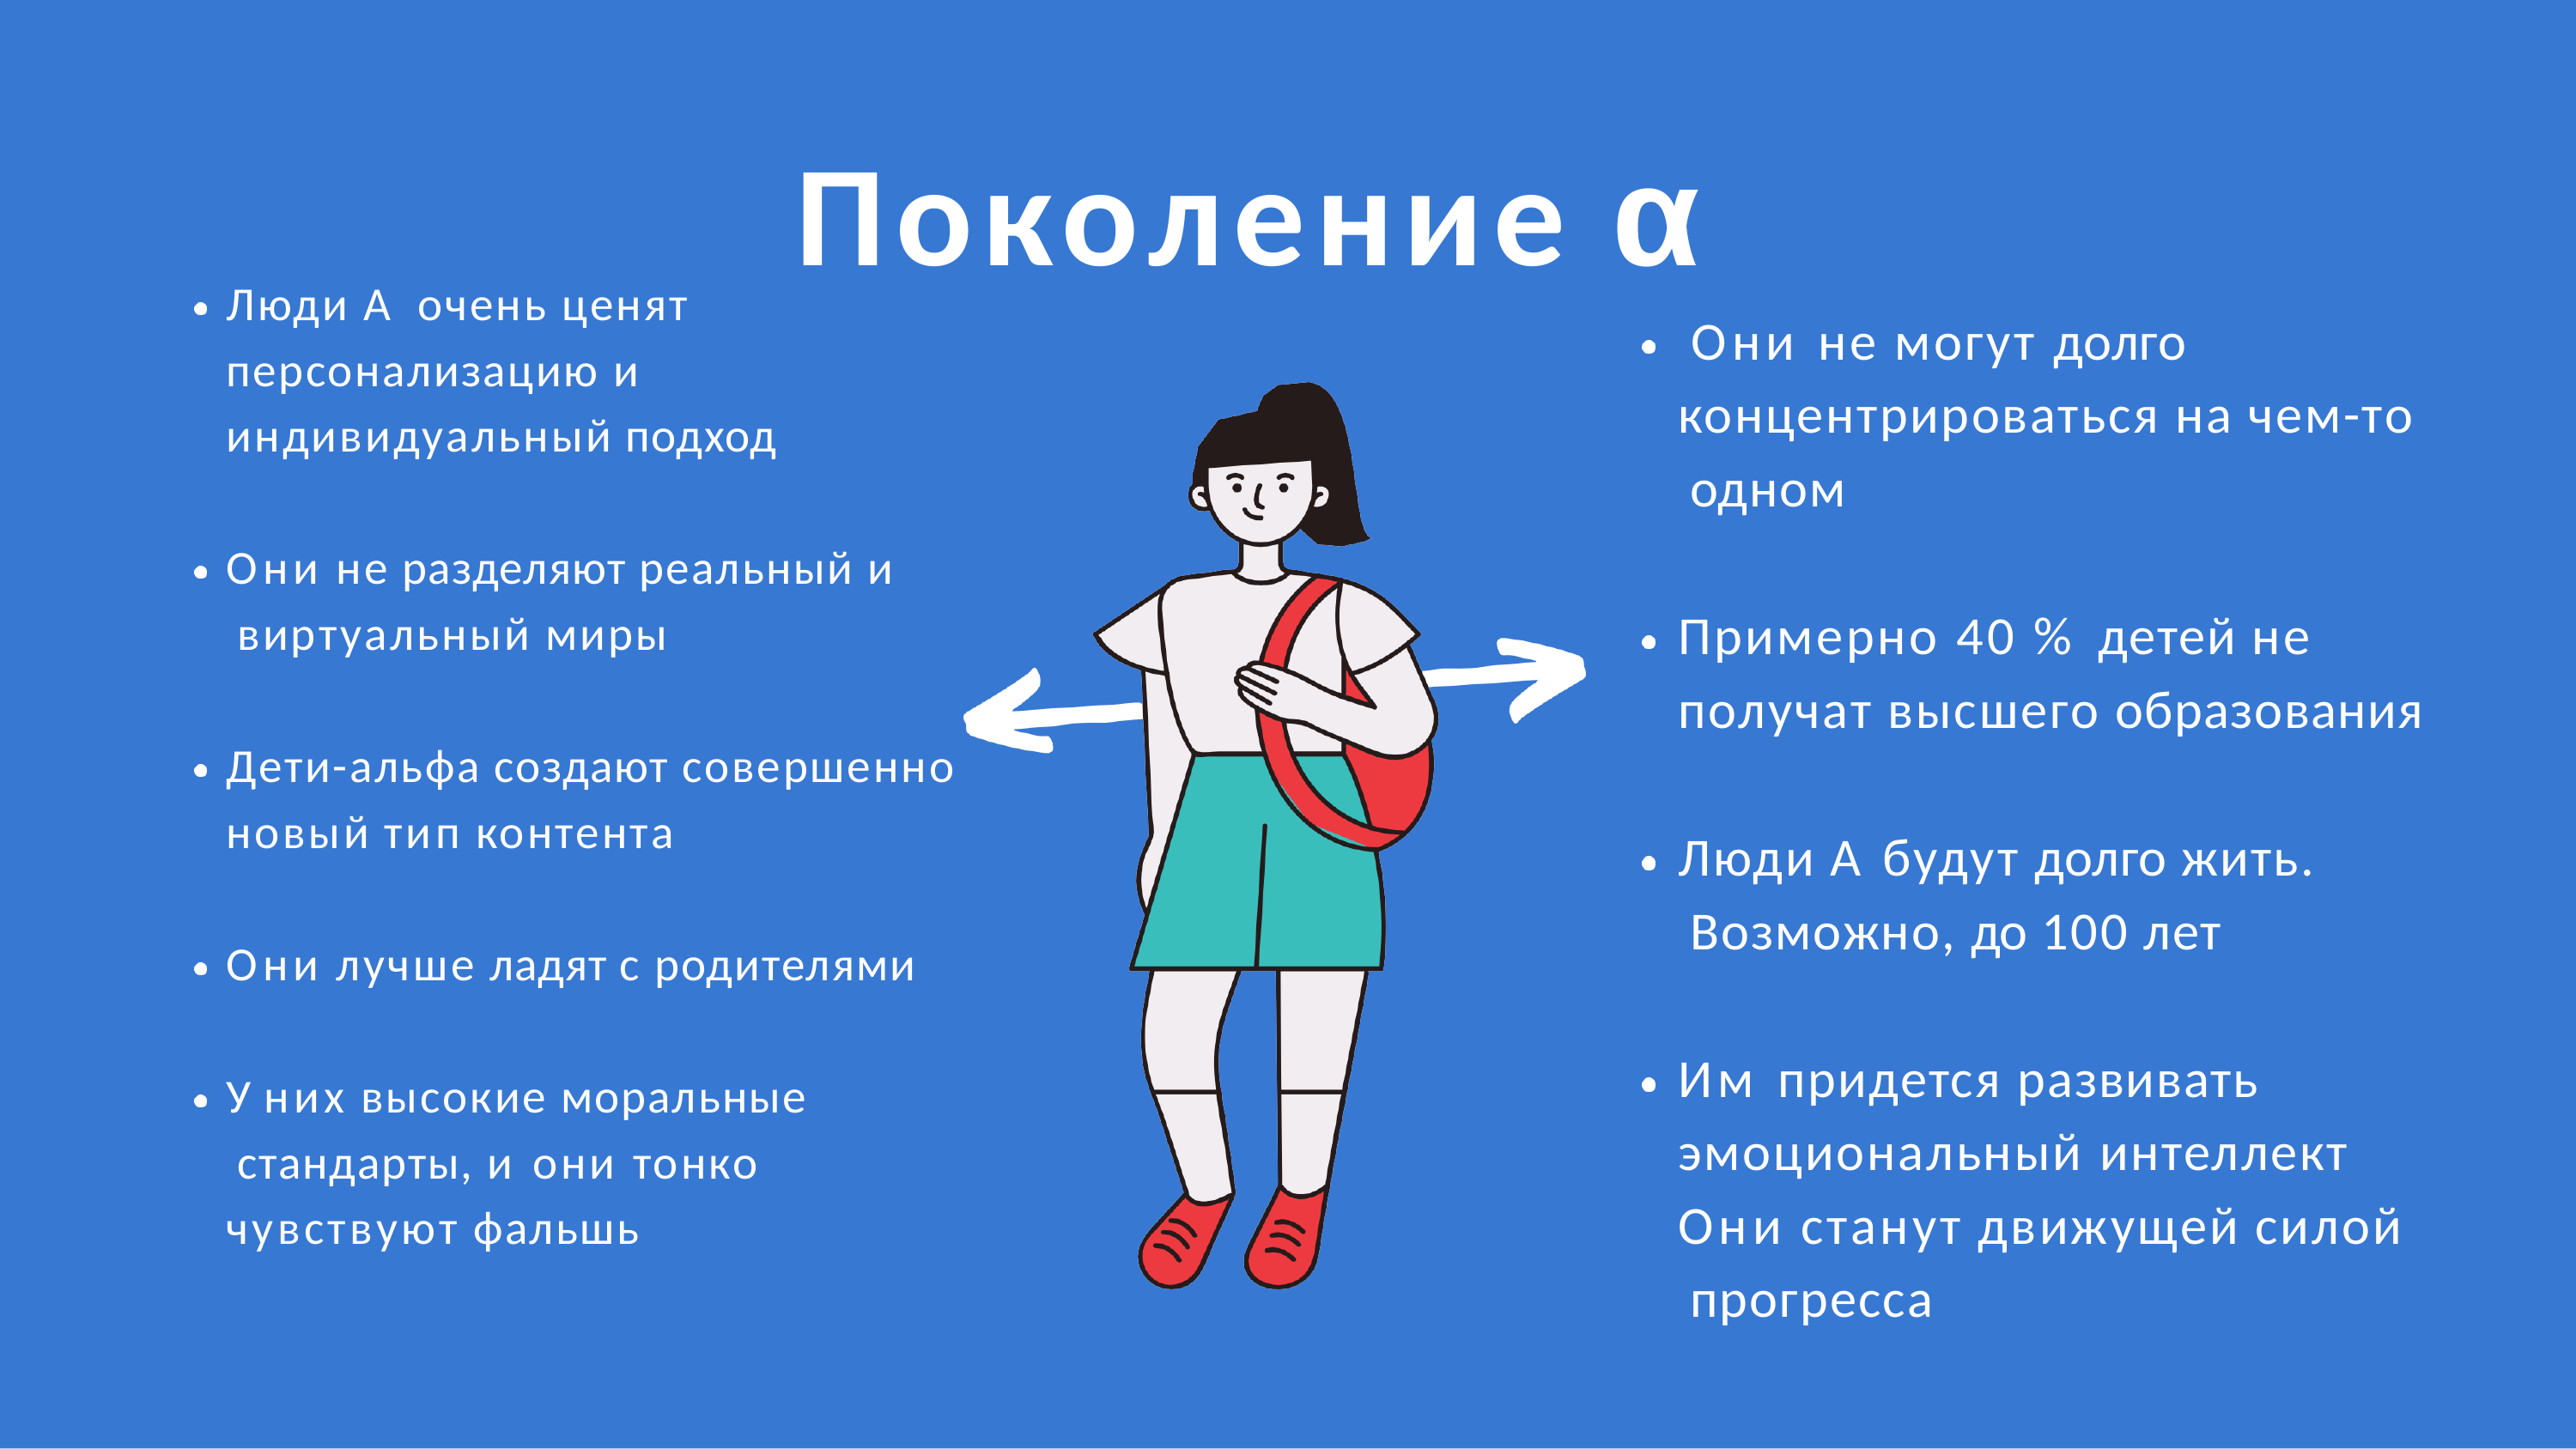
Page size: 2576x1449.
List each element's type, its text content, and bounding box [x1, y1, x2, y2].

text_box Они лучше ладят с родителями [224, 931, 926, 991]
text_box Люди А очень ценят персонализацию и индивидуальный подход [224, 262, 787, 462]
text_box Им придется развивать эмоциональный интеллект Они станут движущей силой прогресса [1676, 1033, 2409, 1329]
picture [193, 566, 207, 579]
picture [193, 962, 207, 975]
picture [193, 1094, 207, 1107]
picture [1641, 856, 1656, 870]
picture [193, 764, 207, 777]
text_box У них высокие моральные стандарты, и они тонко чувствуют фальшь [224, 1054, 813, 1254]
picture [1641, 340, 1656, 355]
picture [193, 301, 207, 315]
picture [1641, 1077, 1656, 1092]
text_box Примерно 40 % детей не получат высшего образования [1676, 590, 2433, 739]
text_box новый тип контента [224, 798, 682, 858]
text_box Люди А будут долго жить. Возможно, до 100 лет [1676, 811, 2327, 961]
text_box Они не разделяют реальный и виртуальный миры [224, 526, 905, 660]
title Поколение α Они не могут долго концентрироваться на чем-то одном [793, 88, 2425, 518]
picture [963, 381, 1587, 1289]
picture [1641, 634, 1656, 649]
text_box Дети-альфа создают совершенно [224, 732, 959, 792]
